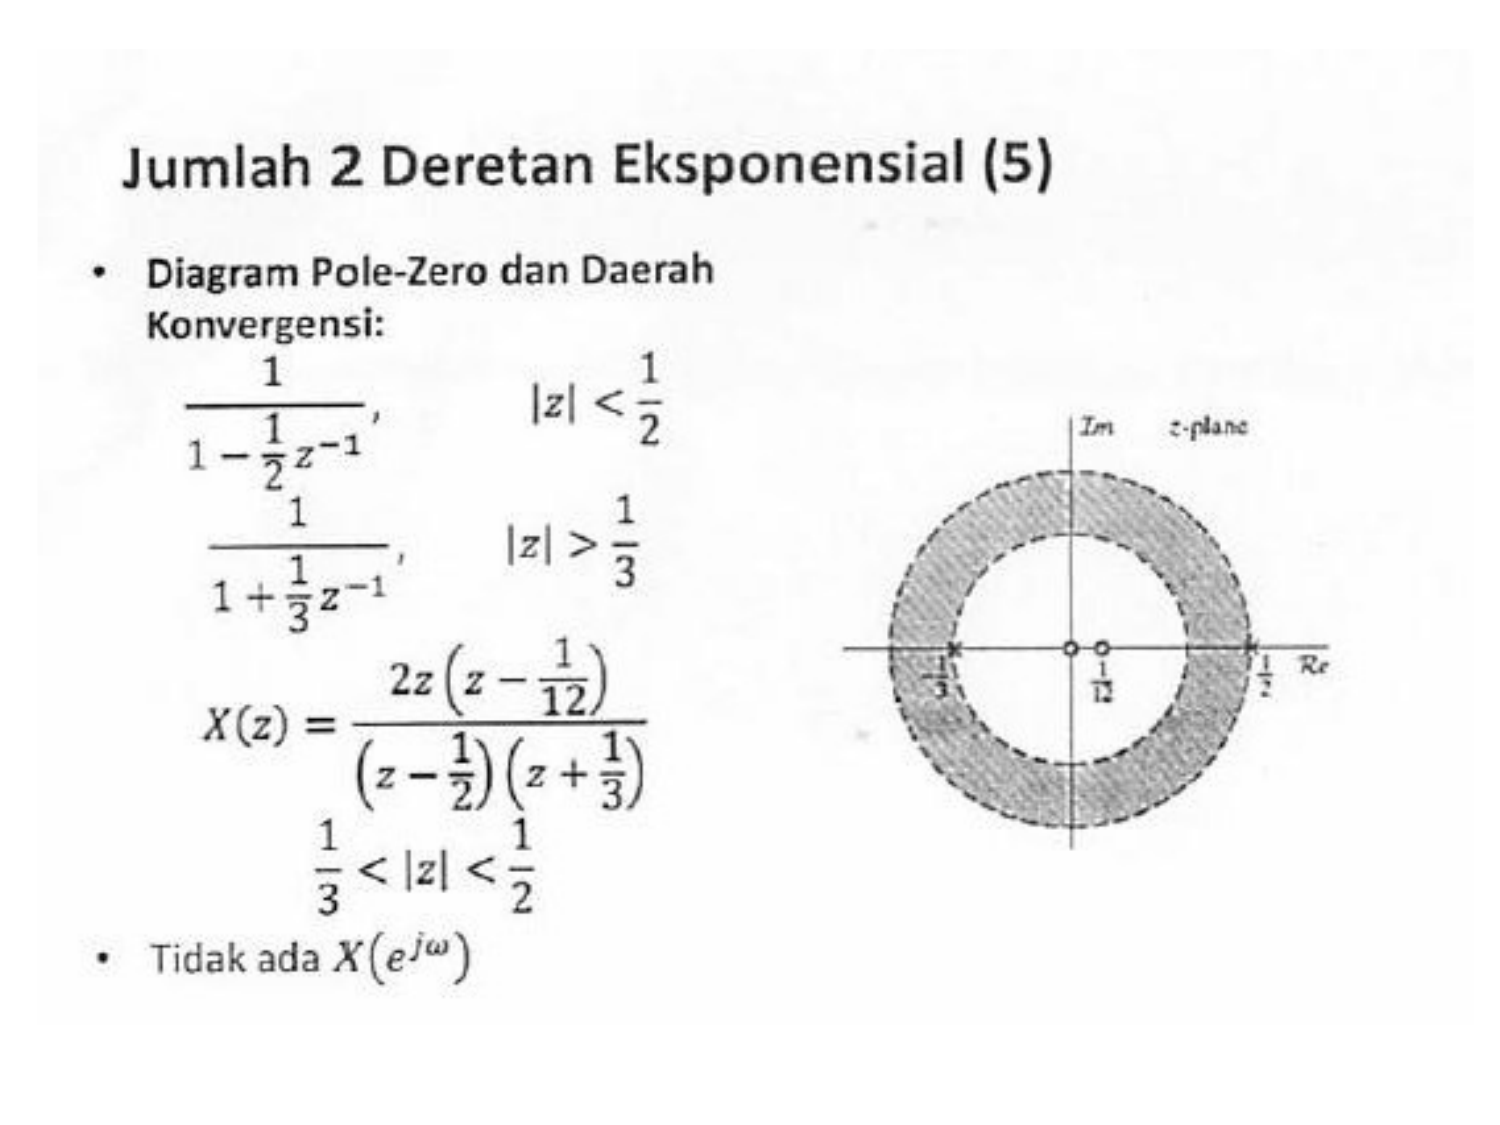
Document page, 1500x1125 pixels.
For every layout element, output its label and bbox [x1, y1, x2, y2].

text_box [37, 49, 1474, 1025]
